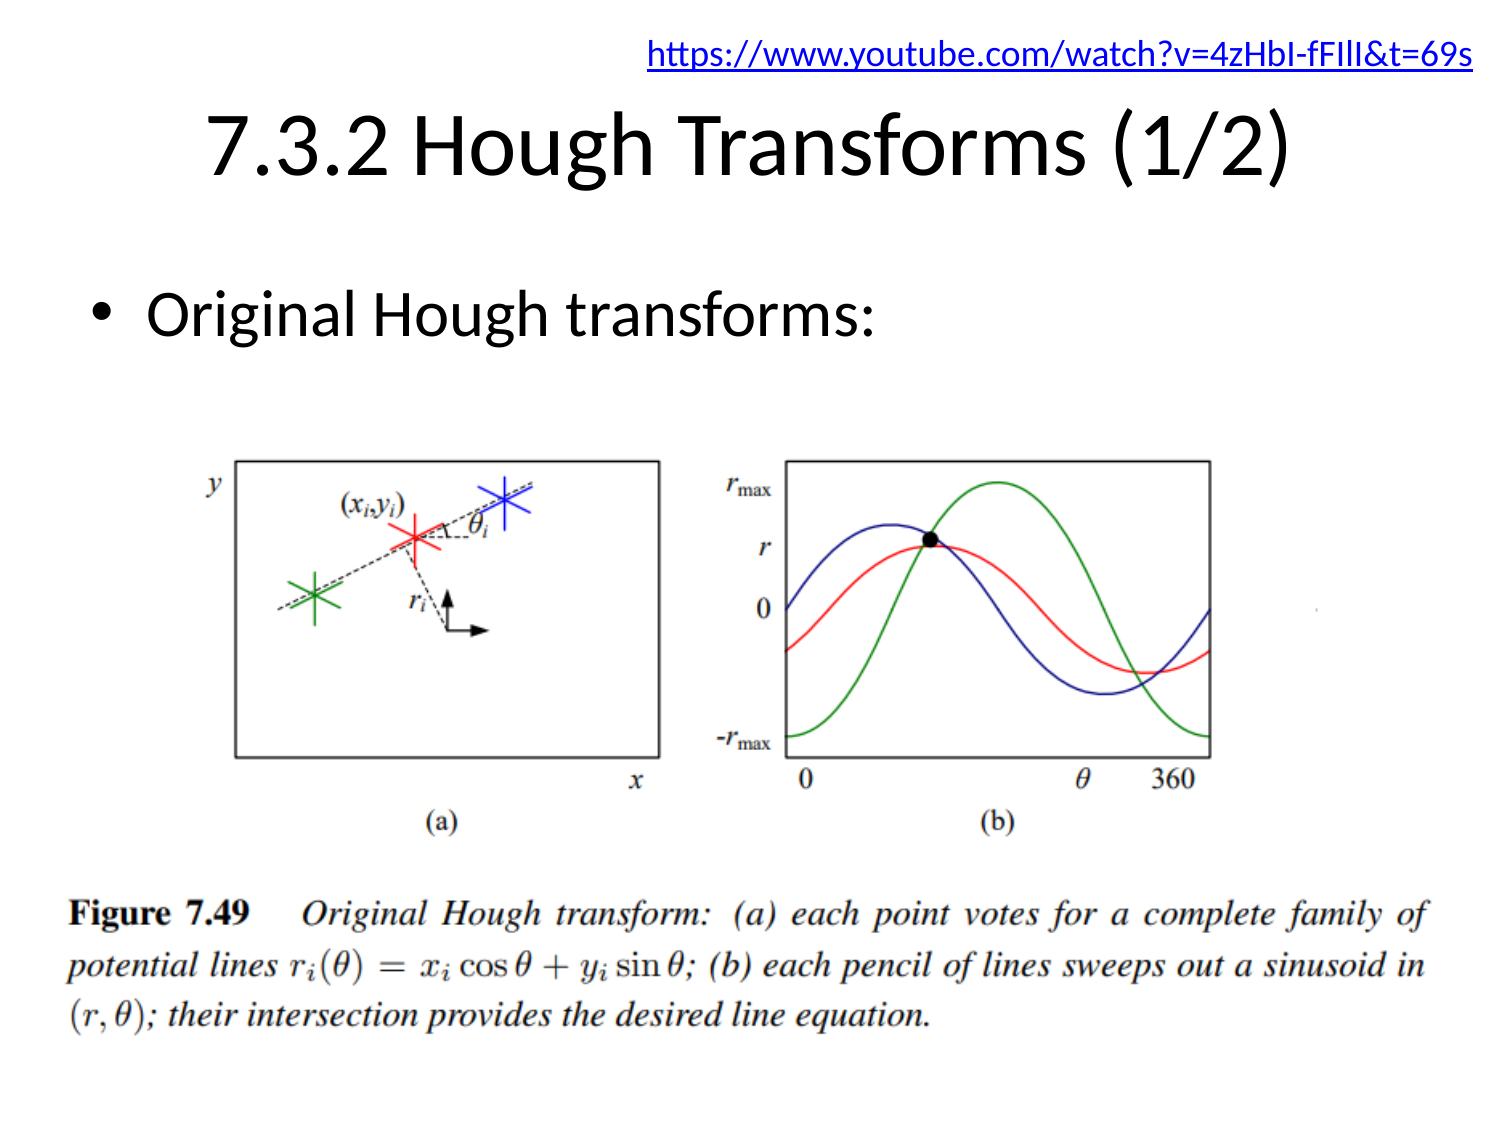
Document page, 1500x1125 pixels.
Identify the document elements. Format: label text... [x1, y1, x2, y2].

title 7.3.2 Hough Transforms (1/2) [75, 45, 1425, 233]
picture [52, 391, 1476, 1048]
list Original Hough transforms: [75, 262, 1425, 389]
text_box https://www.youtube.com/watch?v=4zHbI-fFIlI&t=69s [631, 22, 1500, 127]
